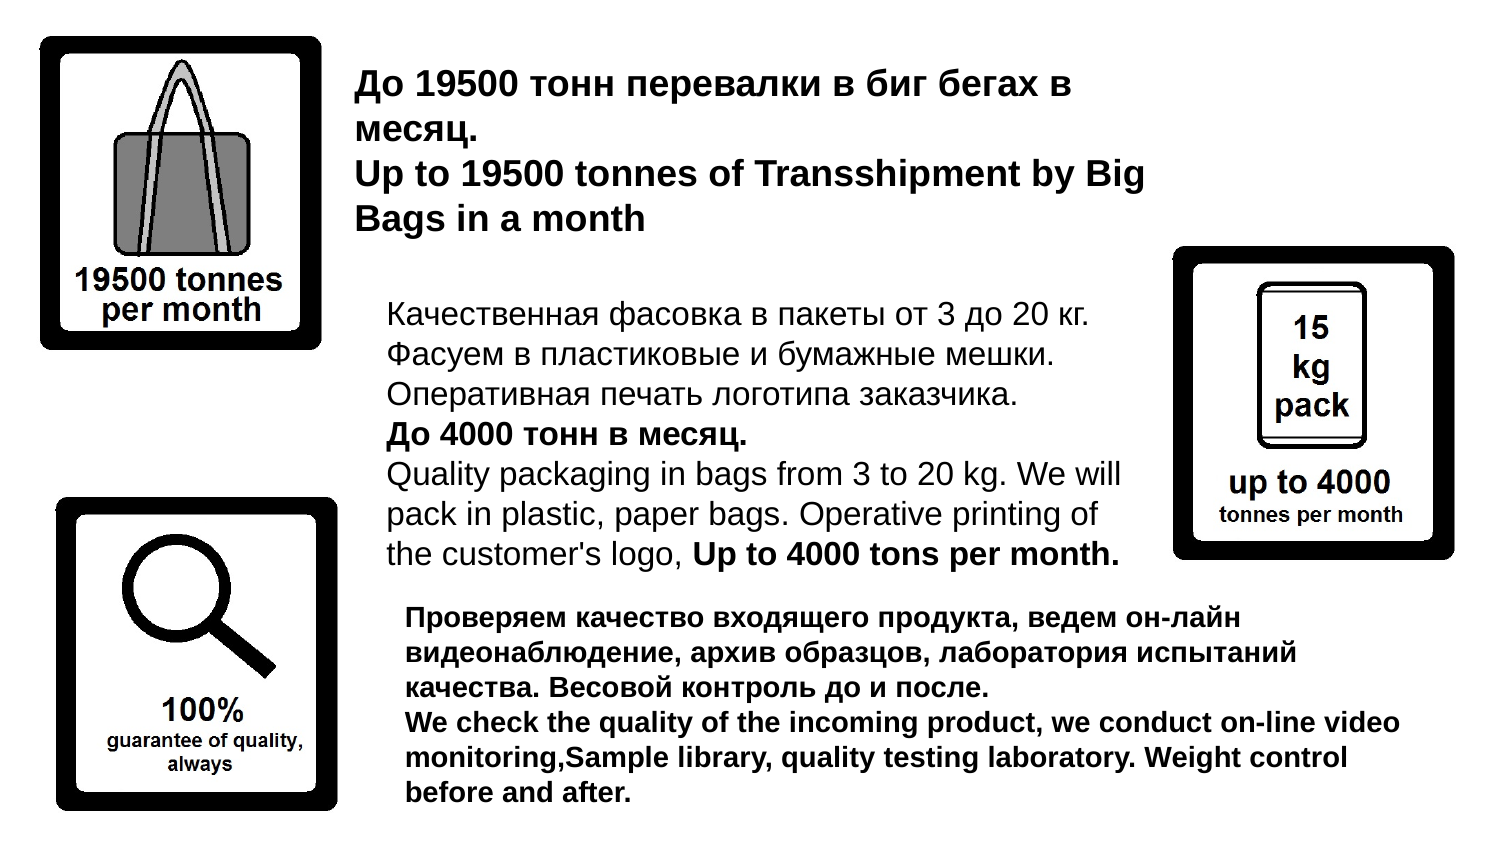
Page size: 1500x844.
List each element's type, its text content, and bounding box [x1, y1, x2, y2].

text_box [344, 671, 1318, 813]
text_box Качественная фасовка в пакеты от 3 до 20 кг. Фасуем в пластиковые и бумажные мешки. Оперативная печать логотипа заказчика. До 4000 тонн в месяц. Quality packaging in bags from 3 to 20 kg. We will pack in plastic, paper bags. Operative printing of the customer's logo, Up to 4000 tons per month. [371, 277, 1163, 418]
picture [52, 494, 340, 813]
picture [36, 33, 324, 352]
text_box До 19500 тонн перевалки в биг бегах в месяц. Up to 19500 tonnes of Transshipment by Big Bags in a month [339, 43, 1170, 184]
text_box Проверяем качество входящего продукта, ведем он-лайн видеонаблюдение, архив образцов, лаборатория испытаний качества. Весовой контроль до и после. We check the quality of the incoming product, we conduct on-line video monitoring,Sample library, quality testing laboratory. Weight control before and after. [389, 583, 1457, 724]
picture [1169, 244, 1457, 563]
